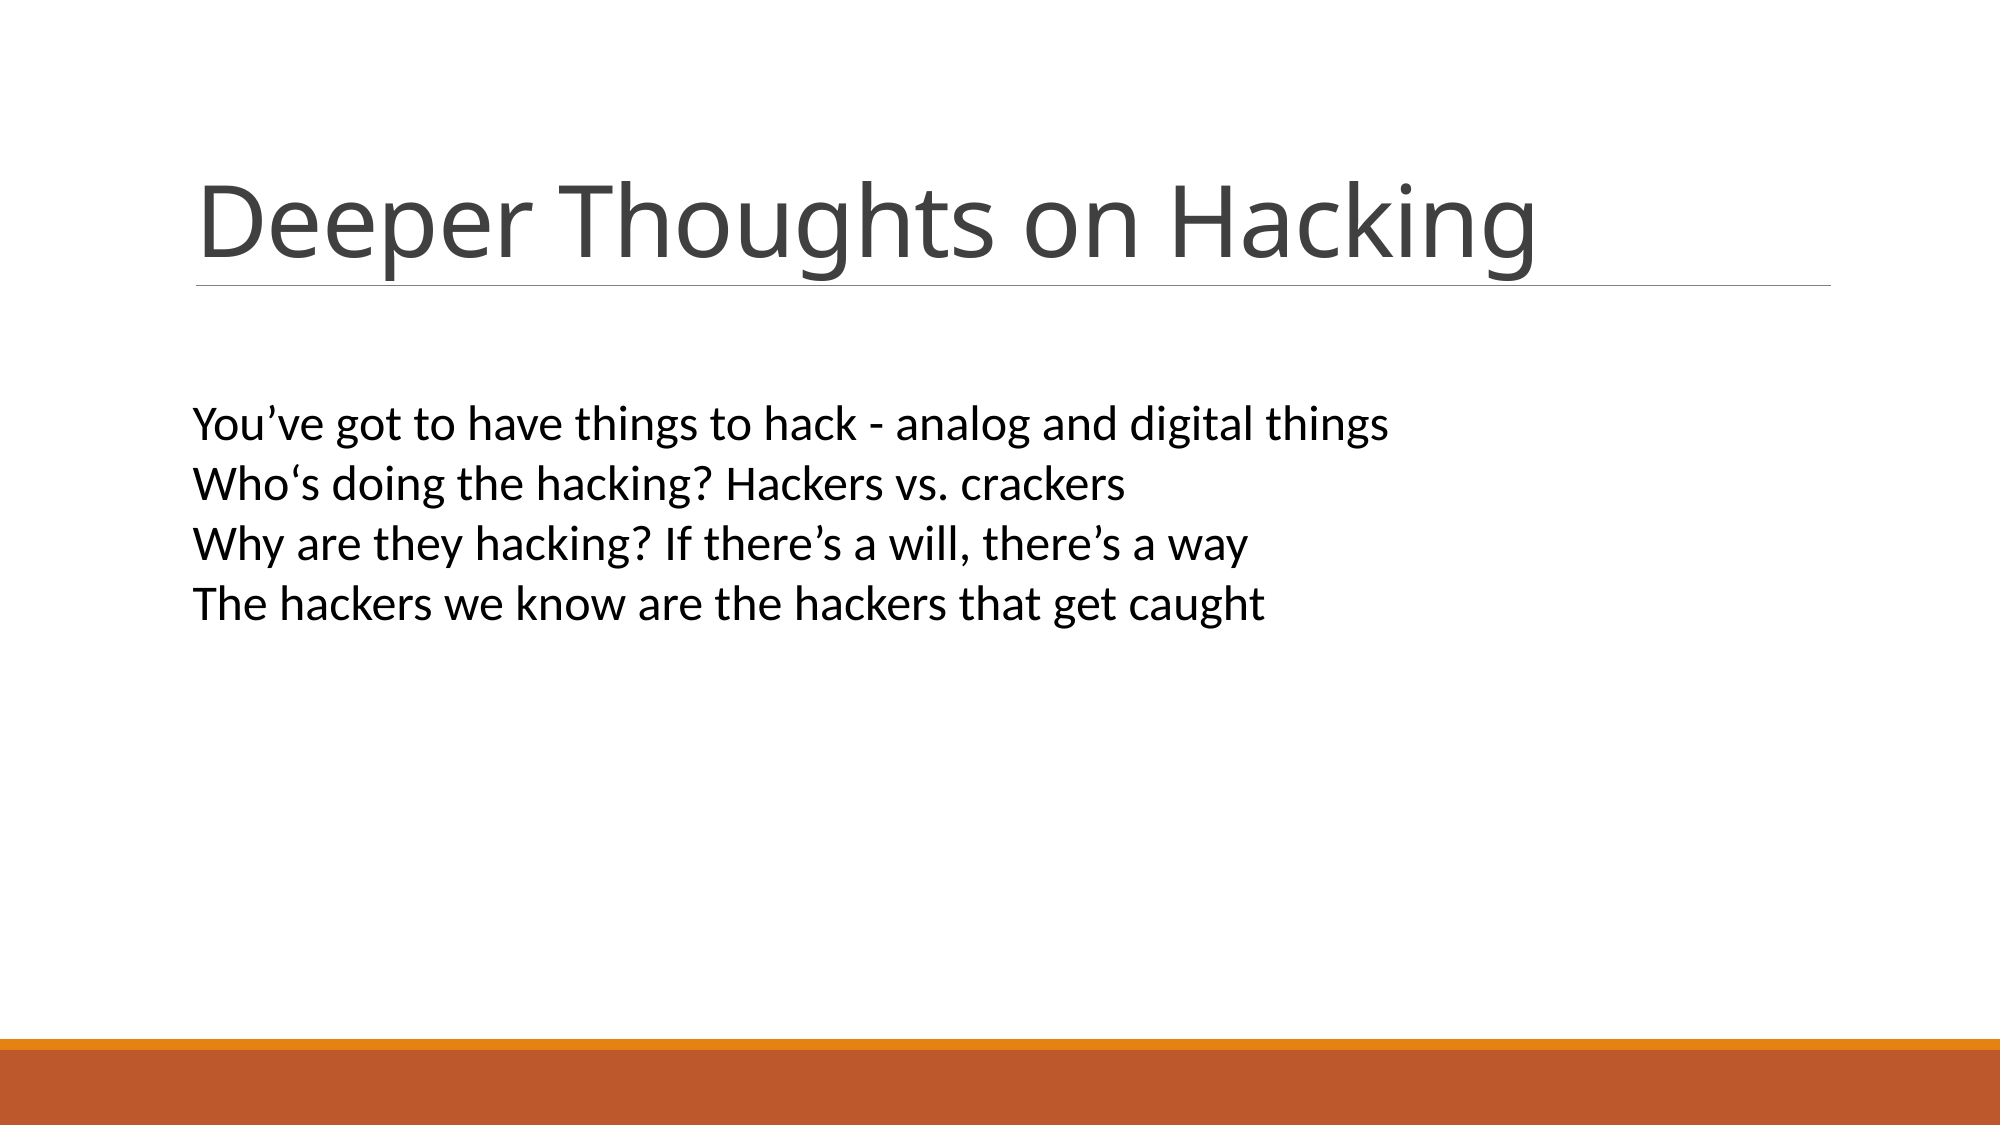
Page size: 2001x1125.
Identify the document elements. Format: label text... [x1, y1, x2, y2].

title Deeper Thoughts on Hacking [180, 47, 1830, 285]
text_box You’ve got to have things to hack - analog and digital things Who‘s doing the hacking? Hackers vs. crackers Why are they hacking? If there’s a will, there’s a way The hackers we know are the hackers that get caught [177, 382, 1620, 638]
